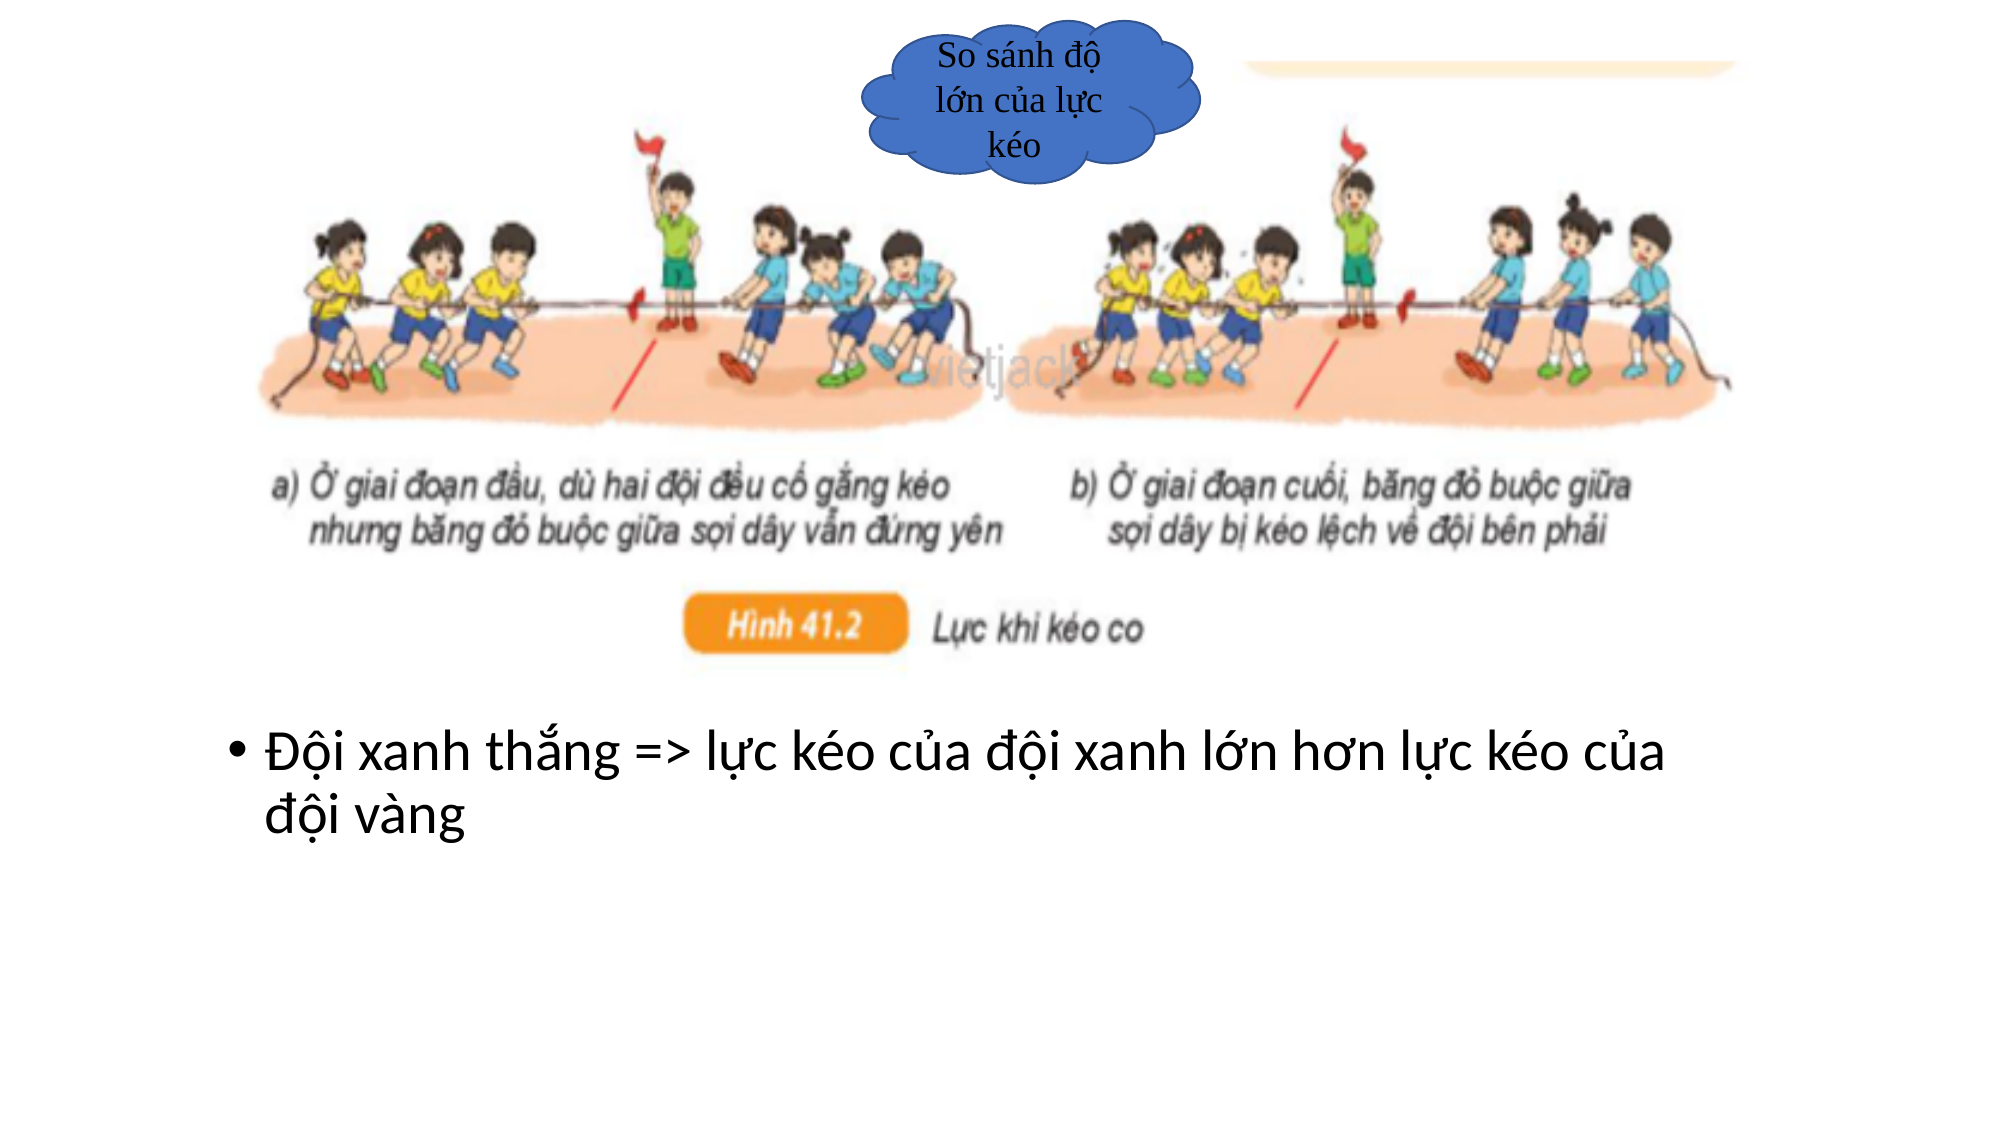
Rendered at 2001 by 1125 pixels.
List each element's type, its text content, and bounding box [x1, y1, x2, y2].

list Đội xanh thắng => lực kéo của đội xanh lớn hơn lực kéo của đội vàng [212, 712, 1699, 875]
picture [249, 0, 1749, 688]
